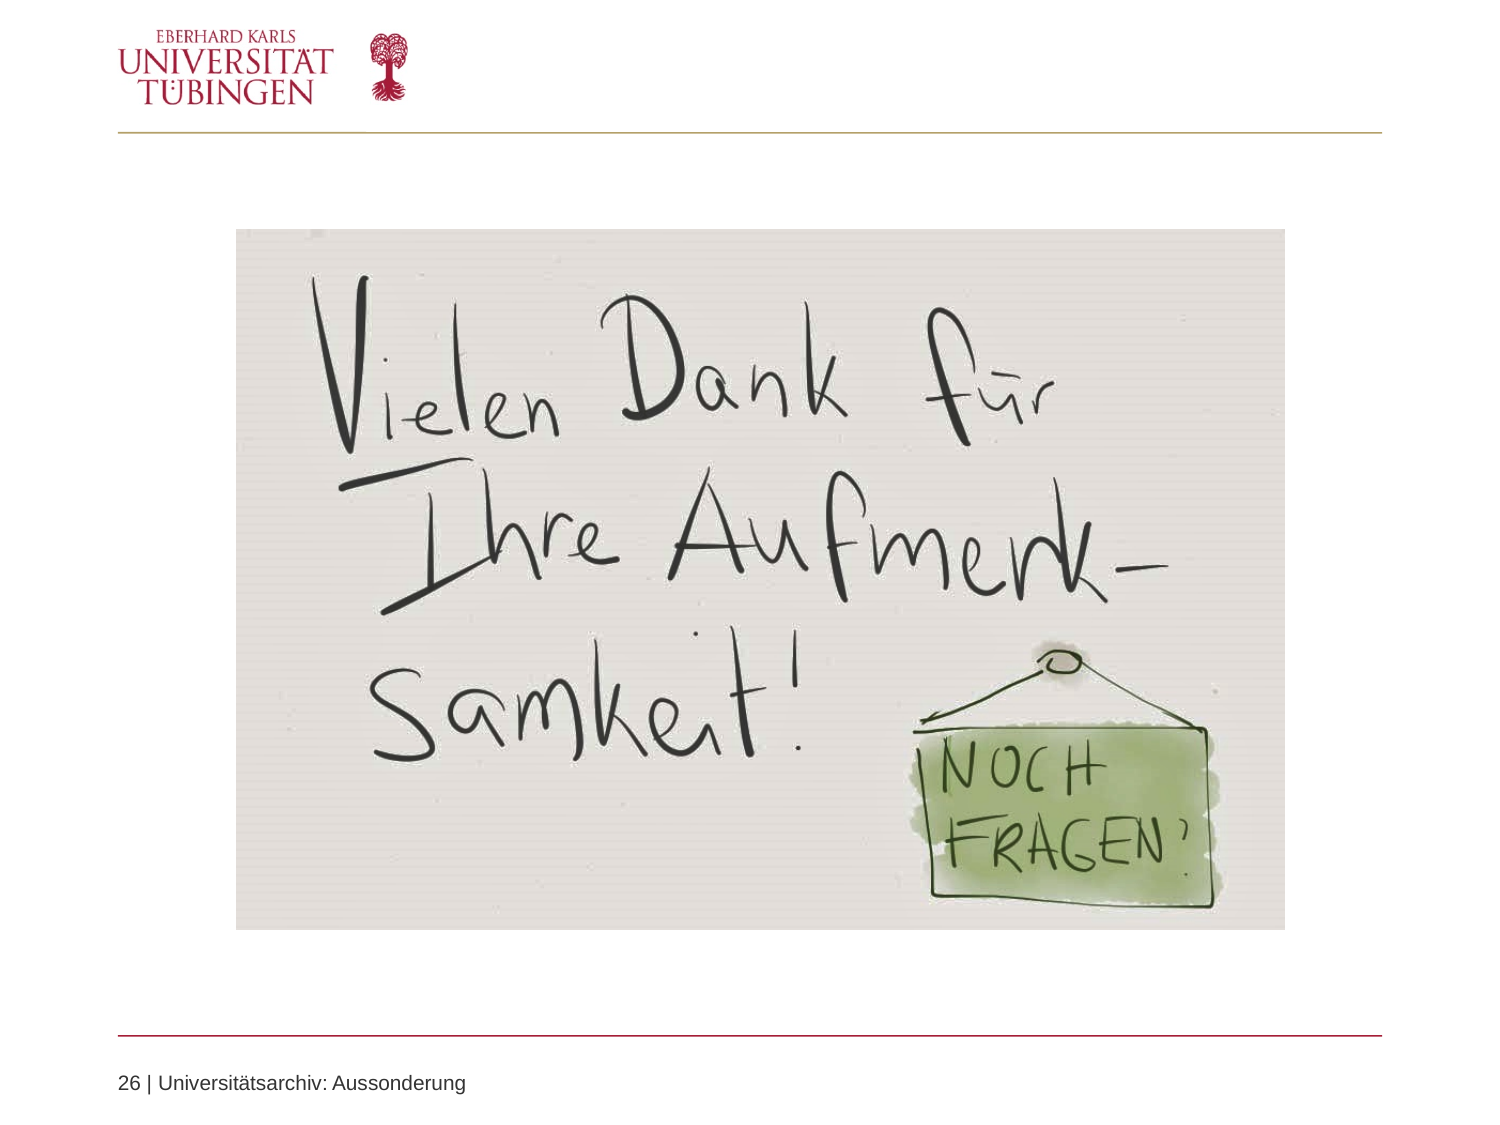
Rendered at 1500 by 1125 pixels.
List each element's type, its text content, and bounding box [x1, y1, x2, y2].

picture [236, 229, 1285, 930]
picture [117, 29, 408, 105]
slide_number 26 | Universitätsarchiv: Aussonderung [117, 1069, 1383, 1095]
